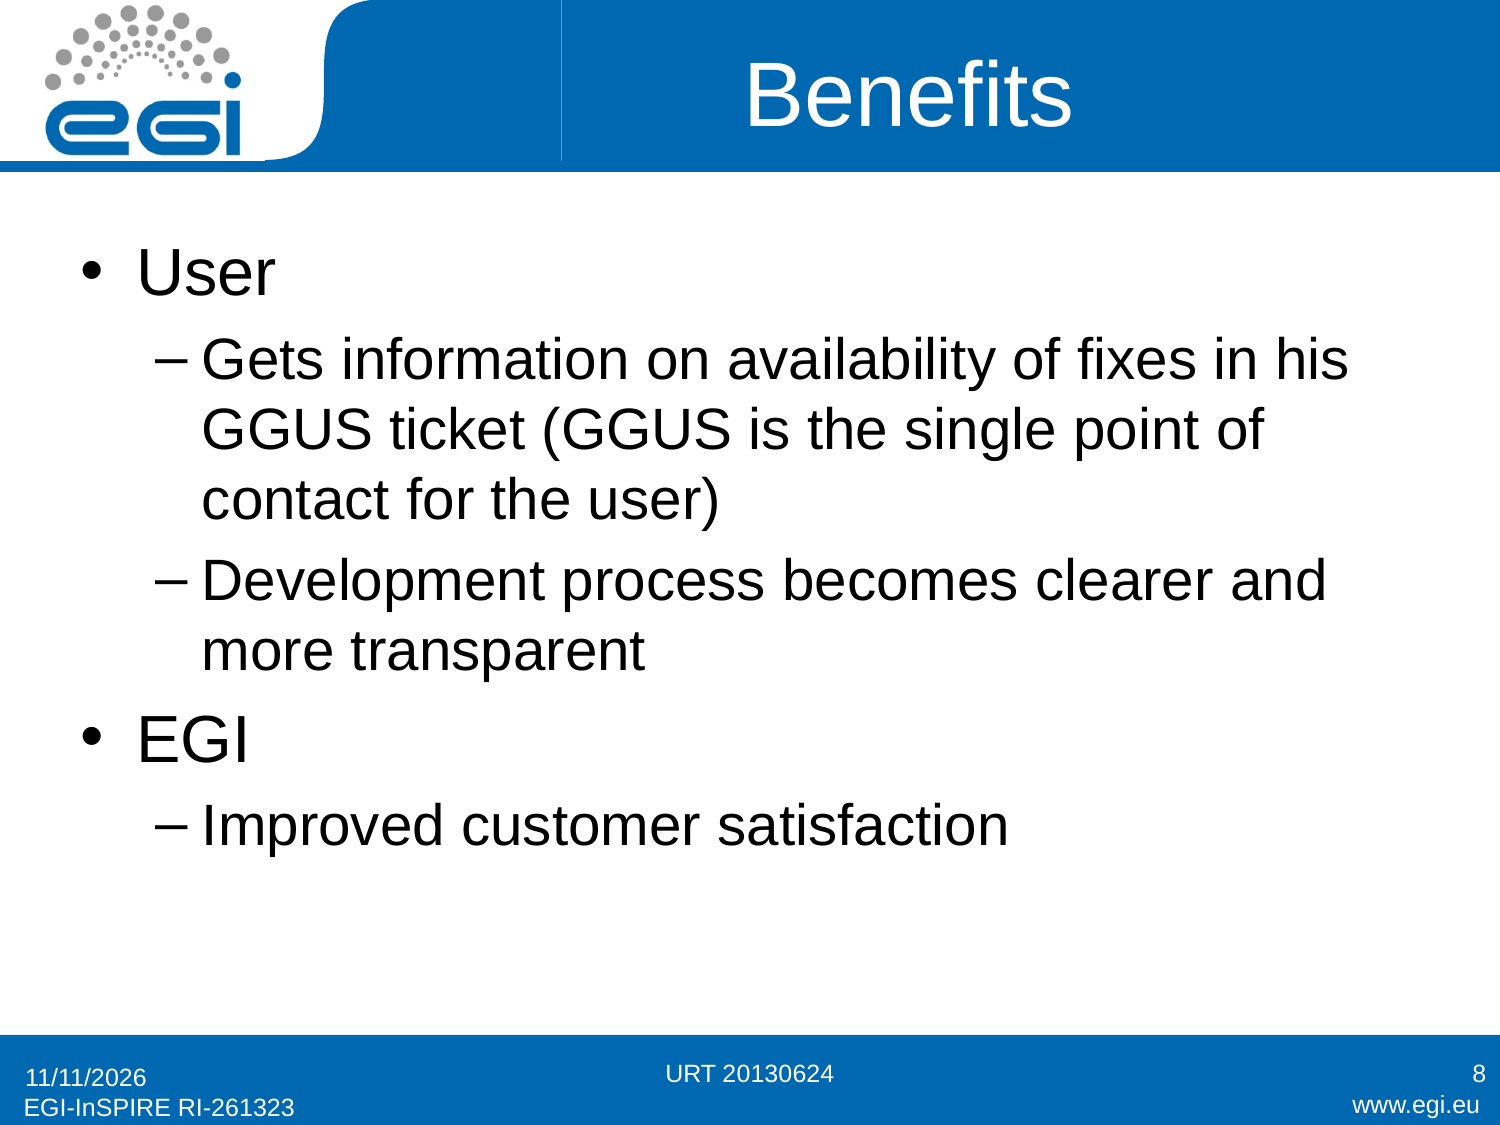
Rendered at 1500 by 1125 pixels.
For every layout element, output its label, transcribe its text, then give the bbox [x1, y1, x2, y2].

title Benefits [348, 19, 1471, 161]
picture [0, 0, 265, 161]
list User Gets information on availability of fixes in his GGUS ticket (GGUS is the single point of contact for the user) Development process becomes clearer and more transparent EGI Improved customer satisfaction [64, 221, 1425, 988]
footer URT 20130624 [512, 1042, 988, 1103]
slide_number 8 [1151, 1042, 1500, 1103]
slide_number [10, 1046, 361, 1106]
